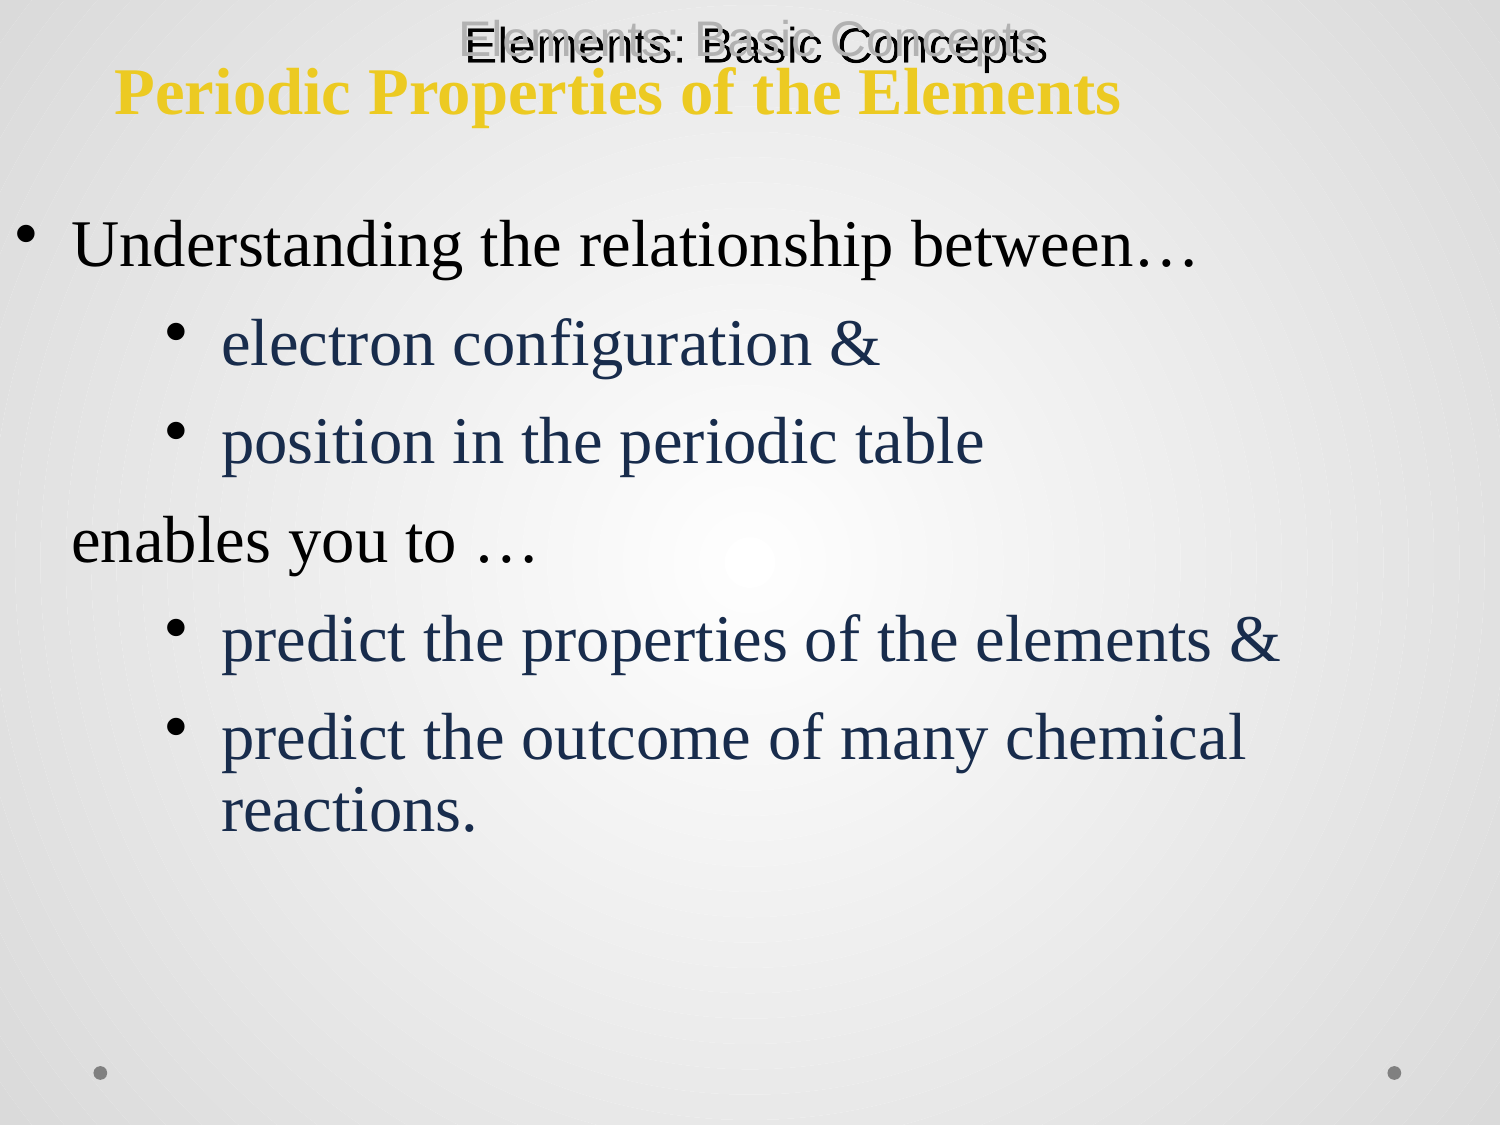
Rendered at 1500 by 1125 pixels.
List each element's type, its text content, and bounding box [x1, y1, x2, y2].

text_box Periodic Properties of the Elements [99, 49, 1138, 137]
text_box Understanding the relationship between… electron configuration & position in the periodic table enables you to … predict the properties of the elements & predict the outcome of many chemical reactions. [0, 201, 1500, 854]
text_box Elements: Basic Concepts [443, 5, 1057, 75]
